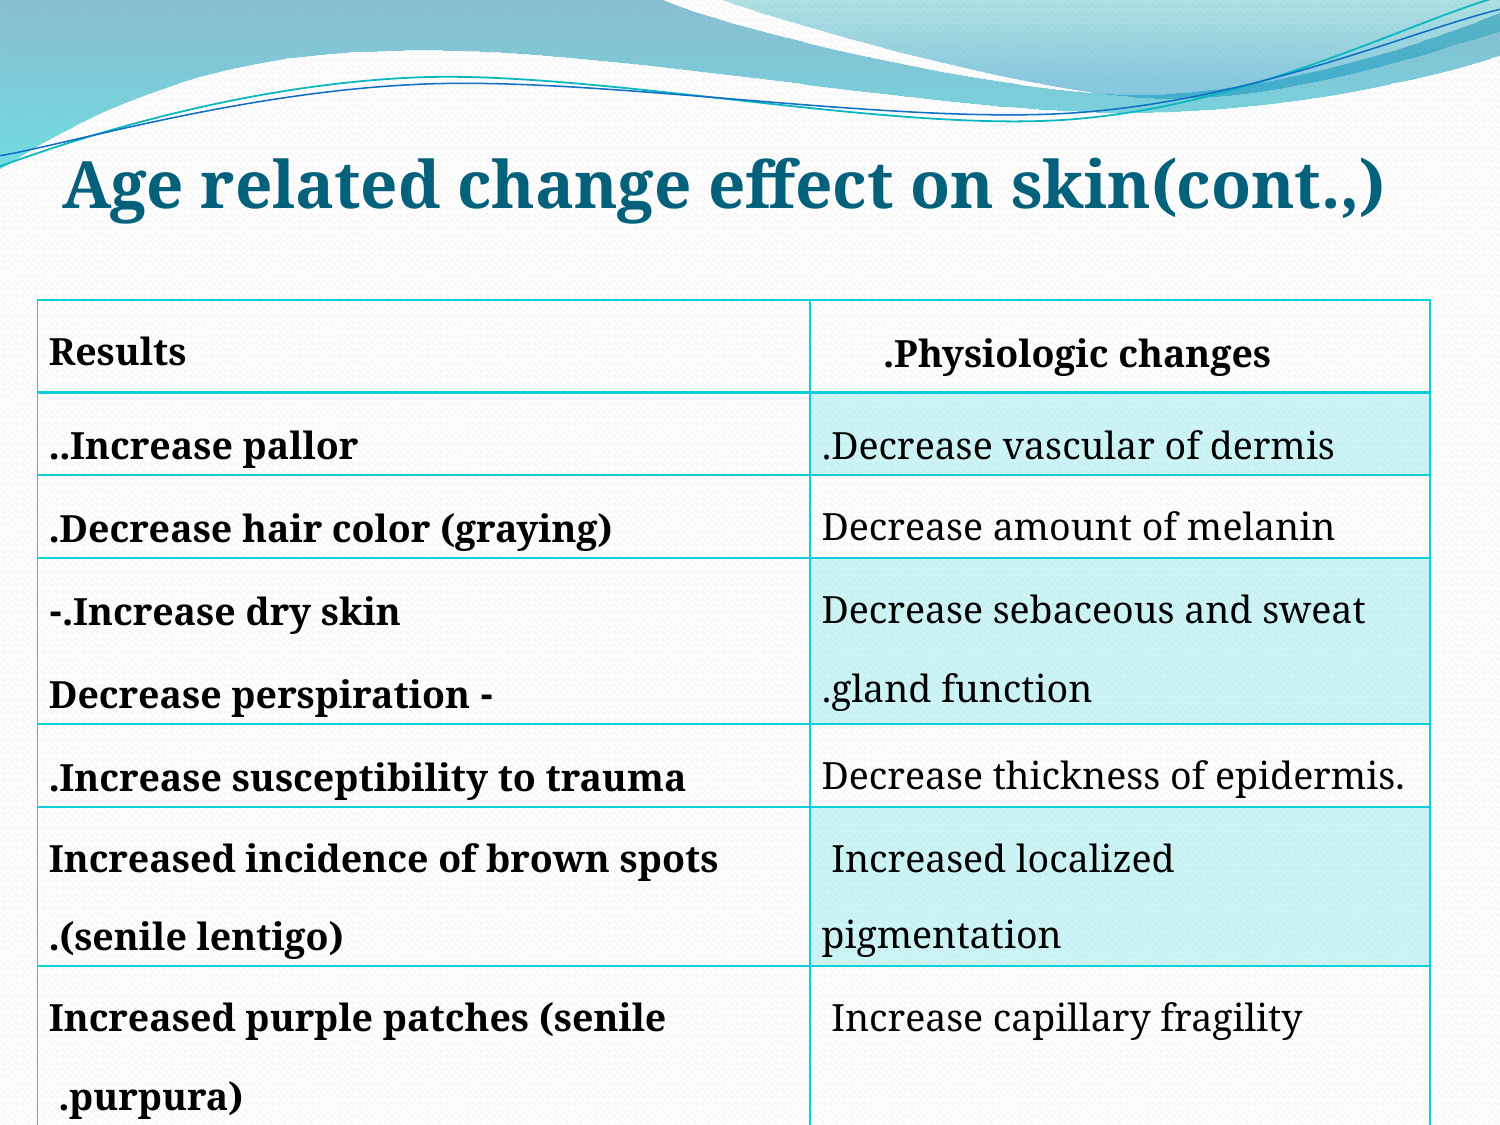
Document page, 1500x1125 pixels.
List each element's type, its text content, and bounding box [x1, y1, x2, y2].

table_cell Increased incidence of brown spots (senile lentigo). [38, 808, 809, 965]
table_cell Decrease amount of melanin [811, 476, 1429, 557]
table_header Results [38, 301, 809, 391]
table_cell Increased purple patches (senile purpura). [38, 967, 809, 1125]
table_cell Decrease thickness of epidermis. [811, 725, 1429, 806]
table_header Physiologic changes. [811, 301, 1429, 391]
table_cell Increase dry skin.- - Decrease perspiration [38, 559, 809, 723]
table_cell Increase susceptibility to trauma. [38, 725, 809, 806]
table_cell Decrease hair color (graying). [38, 476, 809, 557]
table_cell Decrease sebaceous and sweat gland function. [811, 559, 1429, 723]
table_cell Increased localized pigmentation [811, 808, 1429, 965]
table_cell Increase pallor.. [38, 394, 809, 474]
table_cell Increase capillary fragility [811, 967, 1429, 1125]
title Age related change effect on skin(cont.,) [62, 112, 1413, 299]
table_cell Decrease vascular of dermis. [811, 394, 1429, 474]
